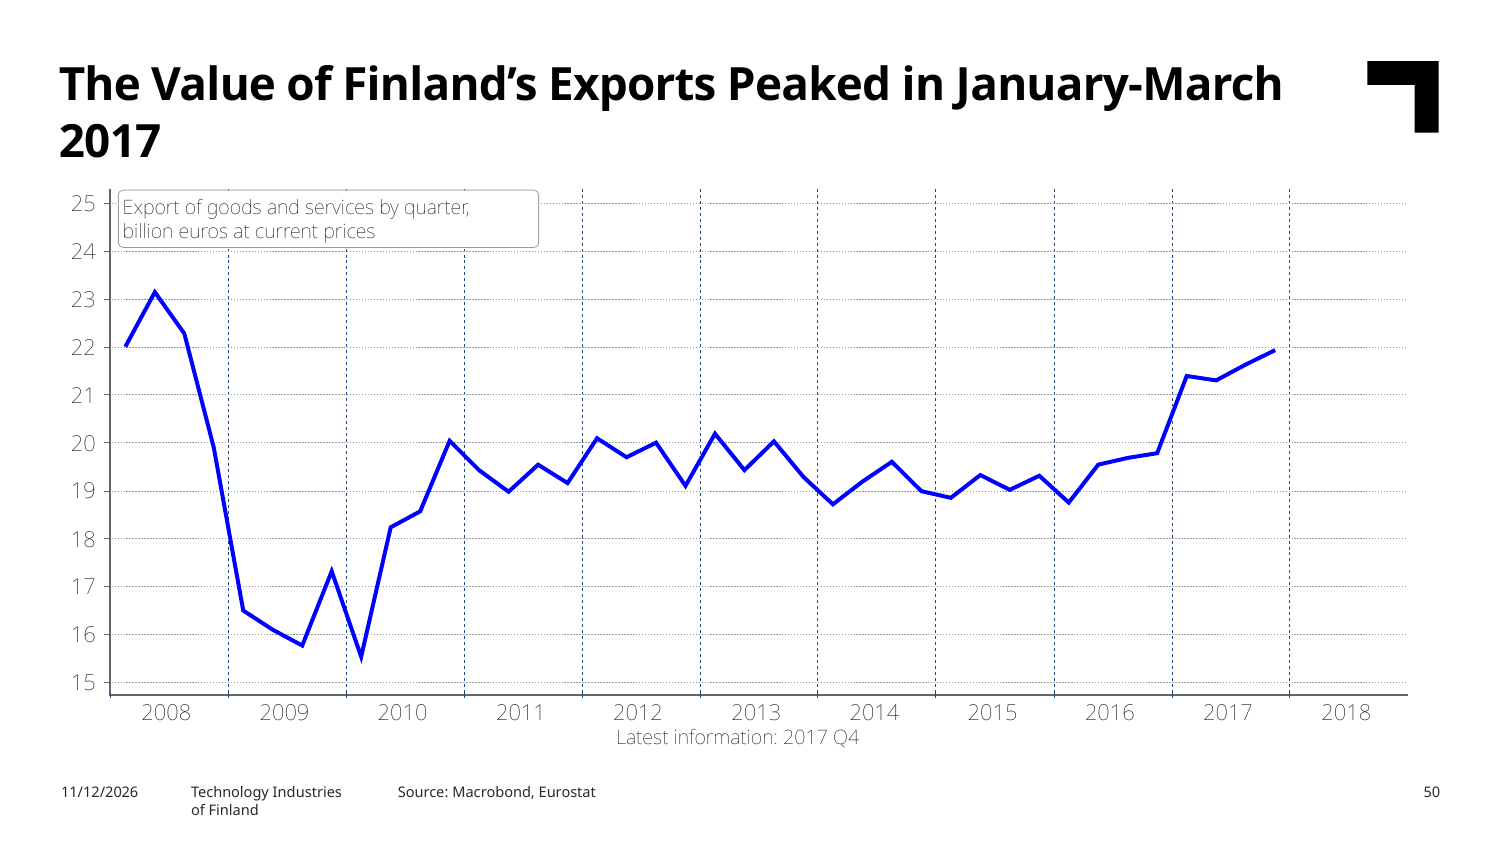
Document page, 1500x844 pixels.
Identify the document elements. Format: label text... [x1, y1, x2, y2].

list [62, 180, 1439, 763]
slide_number 50 [1313, 775, 1456, 803]
footer Technology Industries of Finland [198, 775, 517, 803]
list The Value of Finland’s Exports Peaked in January-March 2017 [41, 46, 1353, 153]
list Source: Macrobond, Eurostat [517, 775, 871, 803]
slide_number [46, 775, 198, 803]
